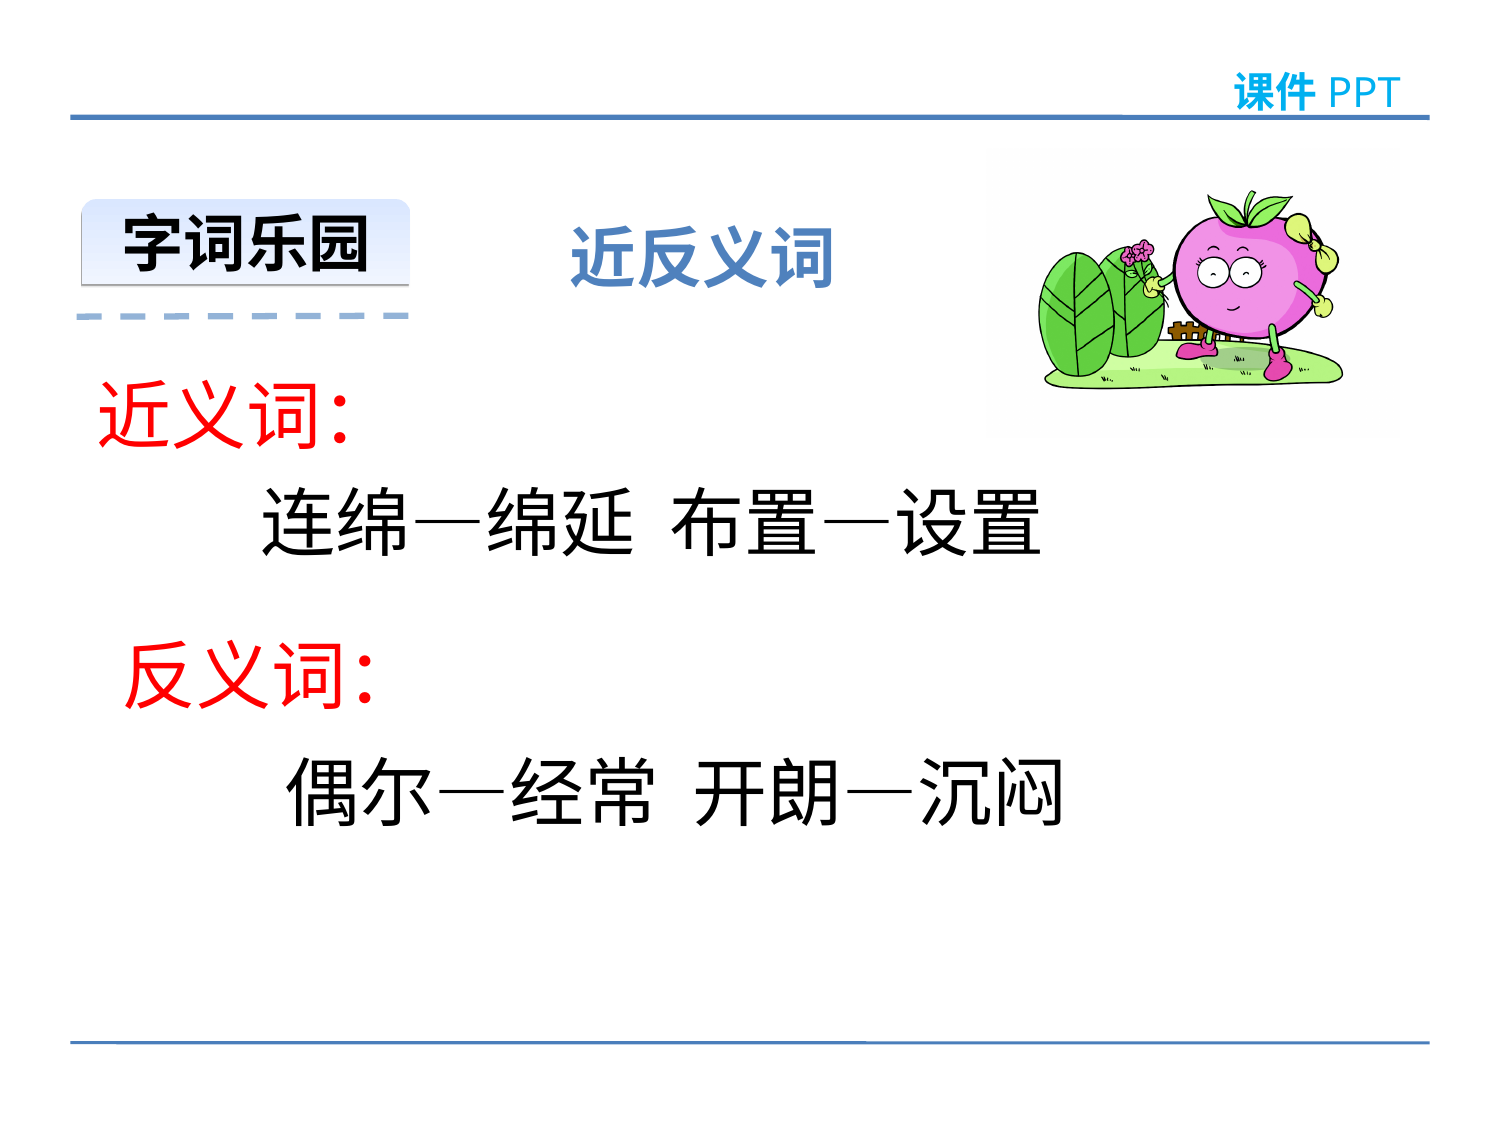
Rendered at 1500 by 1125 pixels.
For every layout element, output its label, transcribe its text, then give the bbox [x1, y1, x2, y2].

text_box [76, 207, 417, 317]
text_box 近反义词 [466, 207, 940, 303]
text_box 字词乐园 [84, 199, 408, 206]
text_box 偶尔—经常 开朗—沉闷 [269, 738, 1321, 843]
picture [985, 148, 1400, 438]
text_box 反义词： [107, 621, 374, 727]
text_box 课件PPT [1218, 58, 1418, 124]
text_box 近义词： [82, 361, 349, 467]
text_box 连绵—绵延 布置—设置 [246, 467, 1137, 573]
